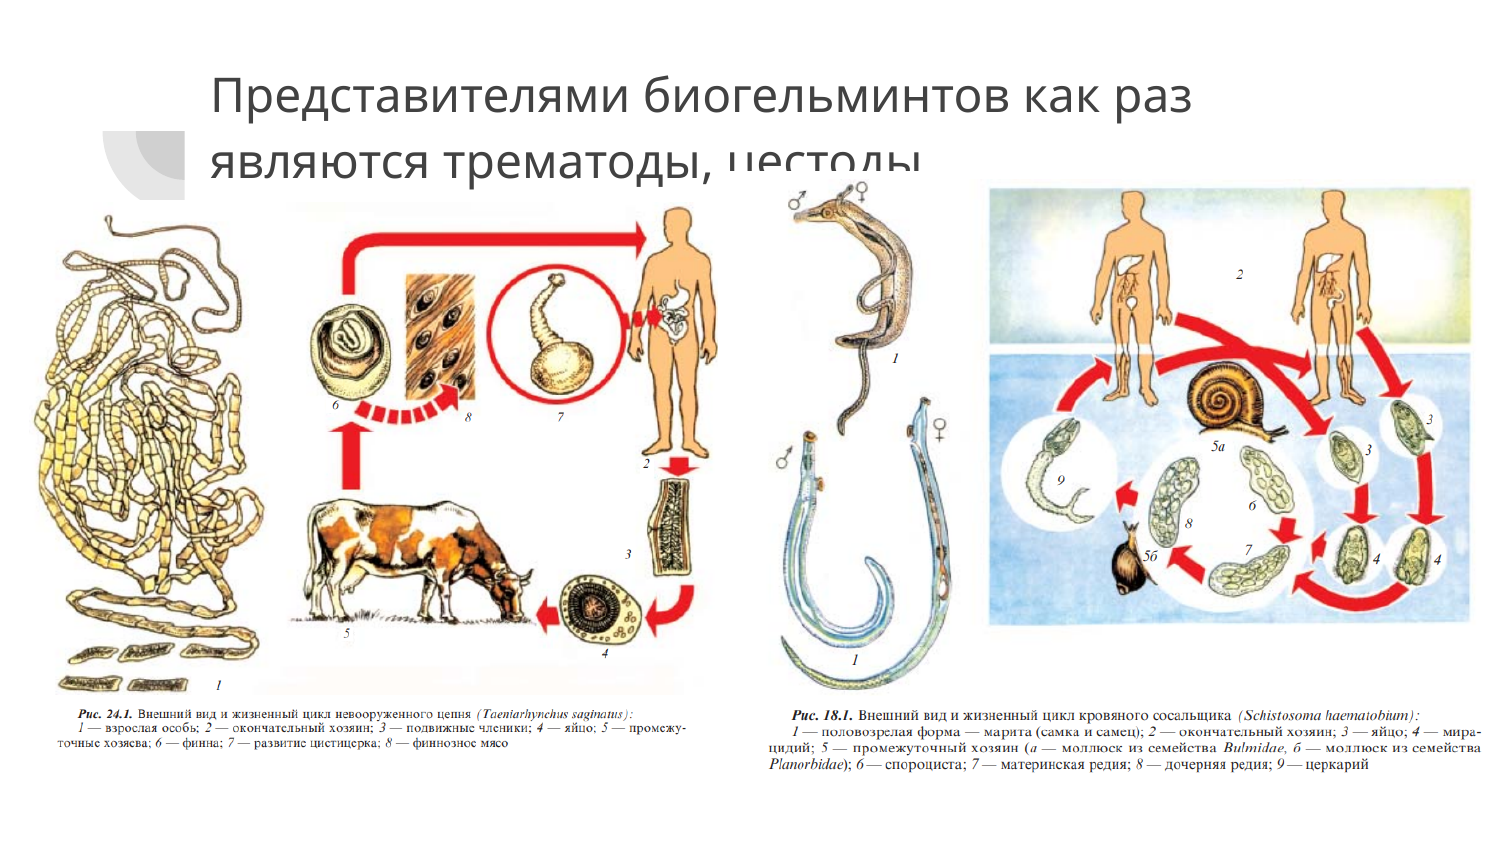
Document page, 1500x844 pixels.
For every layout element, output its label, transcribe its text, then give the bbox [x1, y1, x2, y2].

picture [29, 171, 1500, 794]
list Представителями биогельминтов как раз являются трематоды, цестоды [195, 41, 1368, 199]
